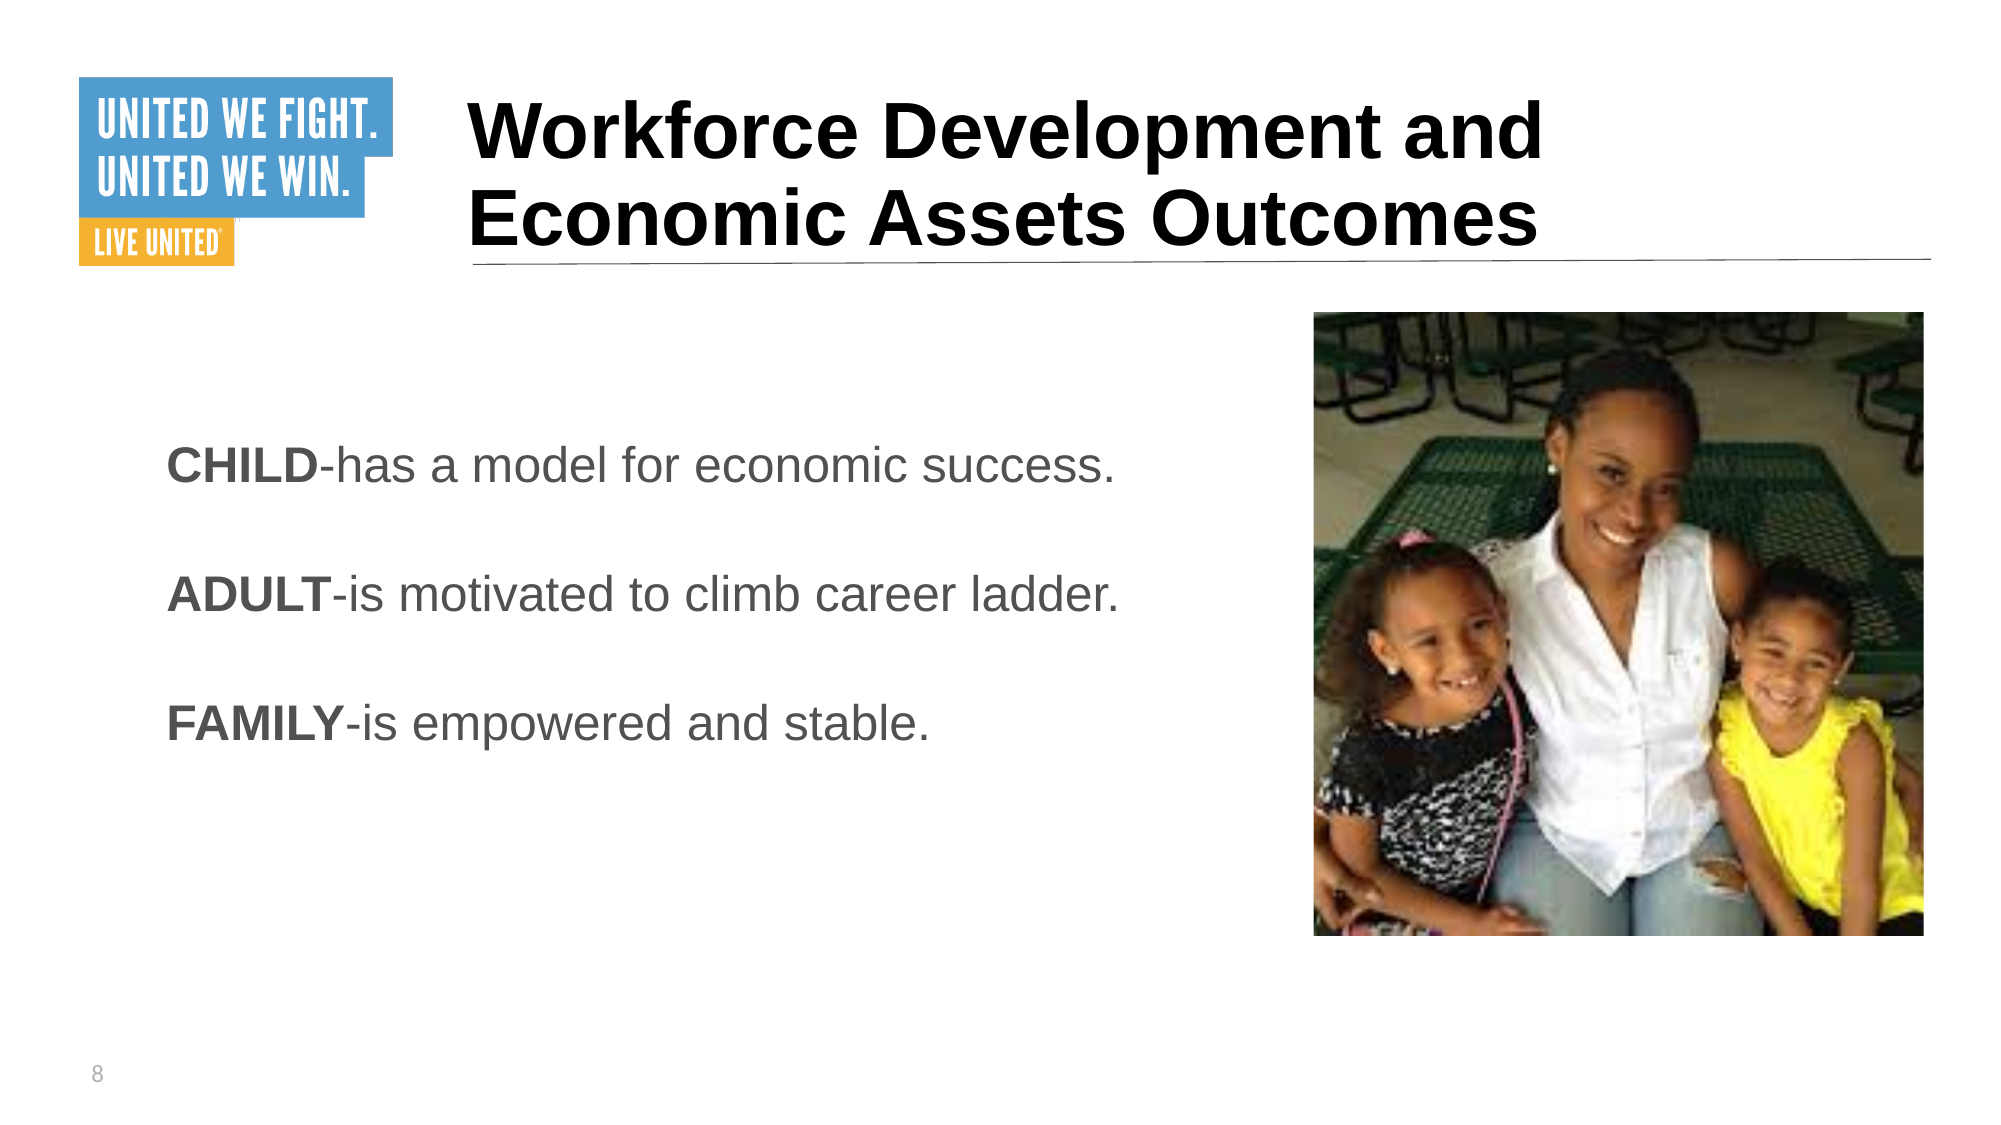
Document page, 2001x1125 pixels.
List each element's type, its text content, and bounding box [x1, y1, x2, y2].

picture [79, 65, 415, 283]
title Workforce Development and Economic Assets Outcomes [452, 80, 1915, 270]
slide_number 8 [76, 1042, 527, 1103]
list CHILD-has a model for economic success. ADULT-is motivated to climb career ladder. FAMILY-is empowered and stable. [76, 432, 1239, 958]
picture [1313, 312, 1924, 936]
